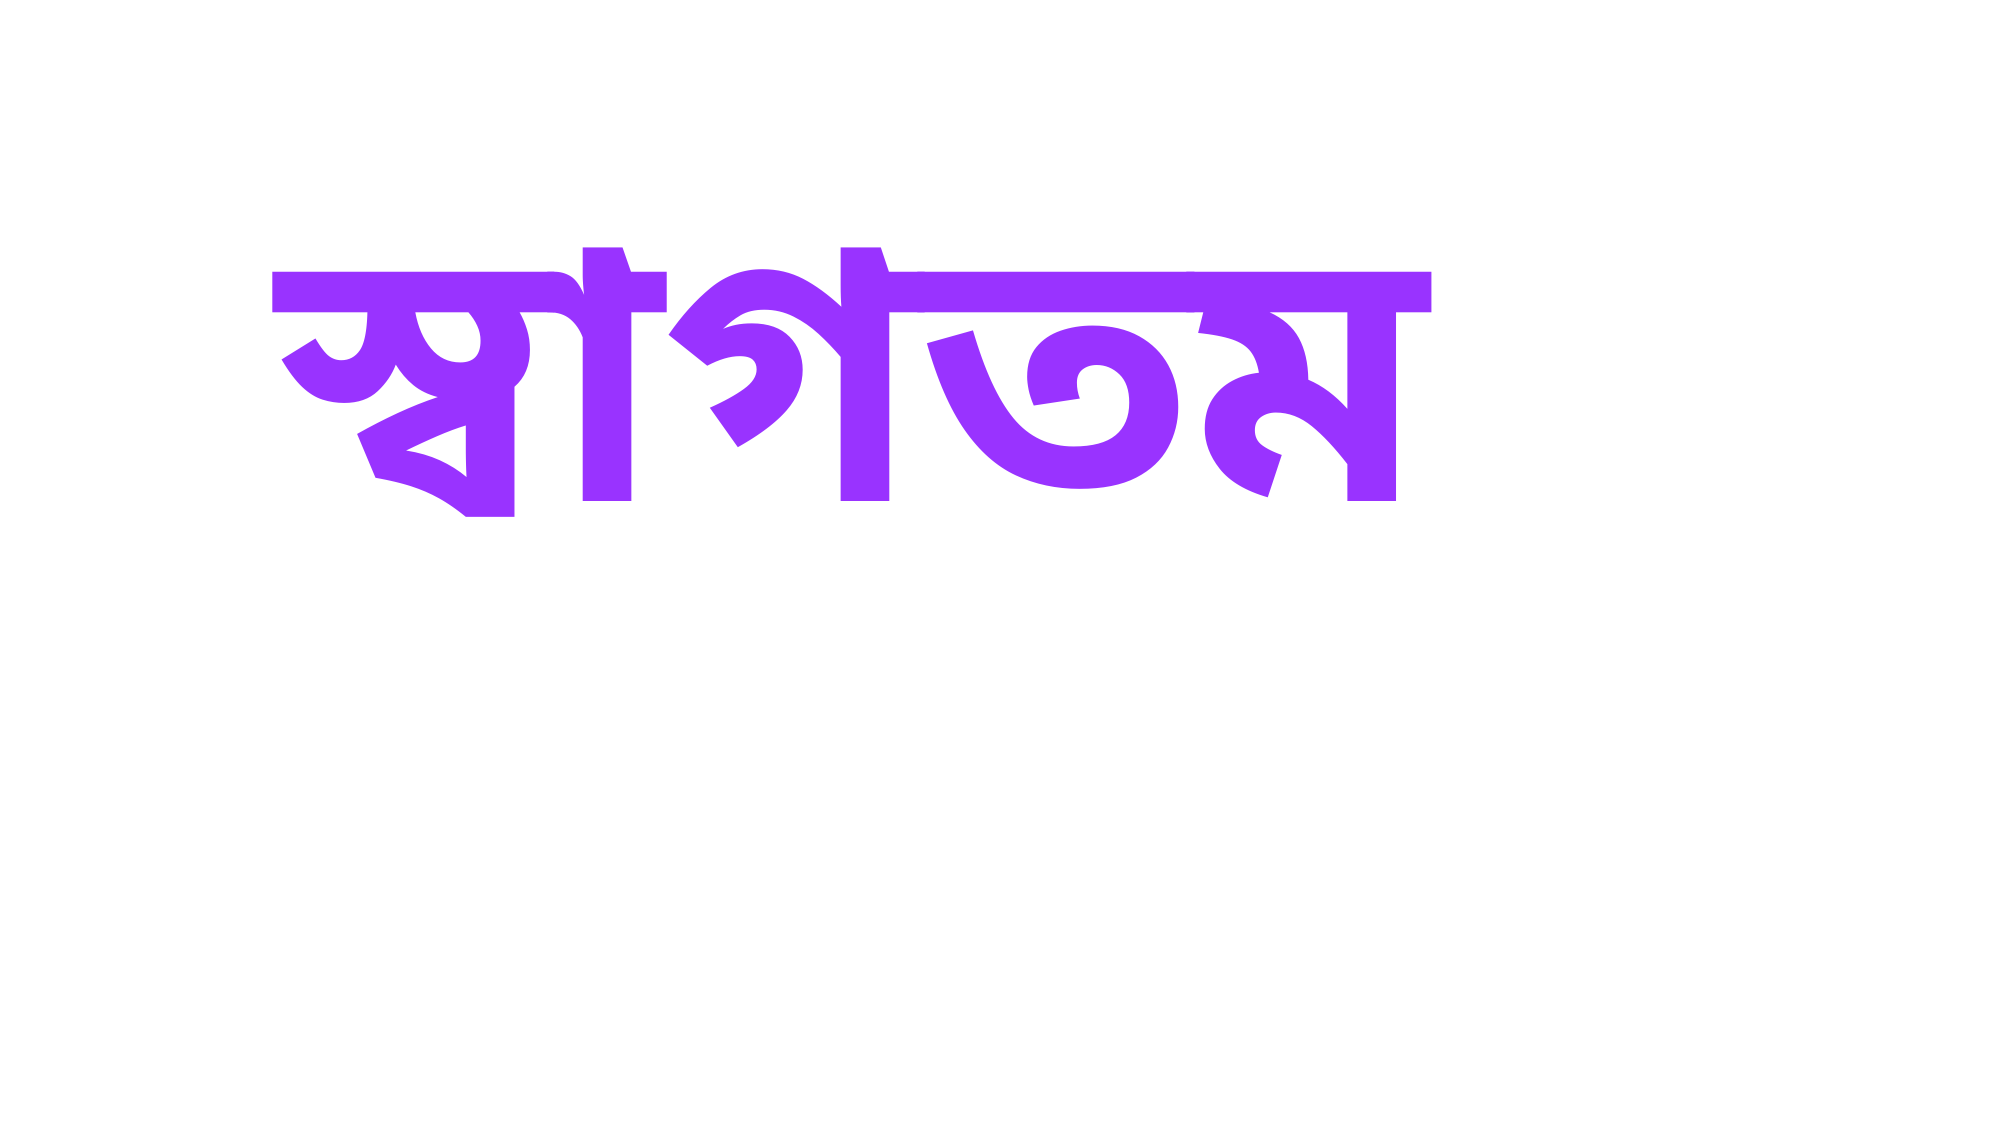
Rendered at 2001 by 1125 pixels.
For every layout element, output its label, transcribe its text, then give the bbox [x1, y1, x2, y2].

text_box স্বাগতম [261, 125, 1864, 583]
